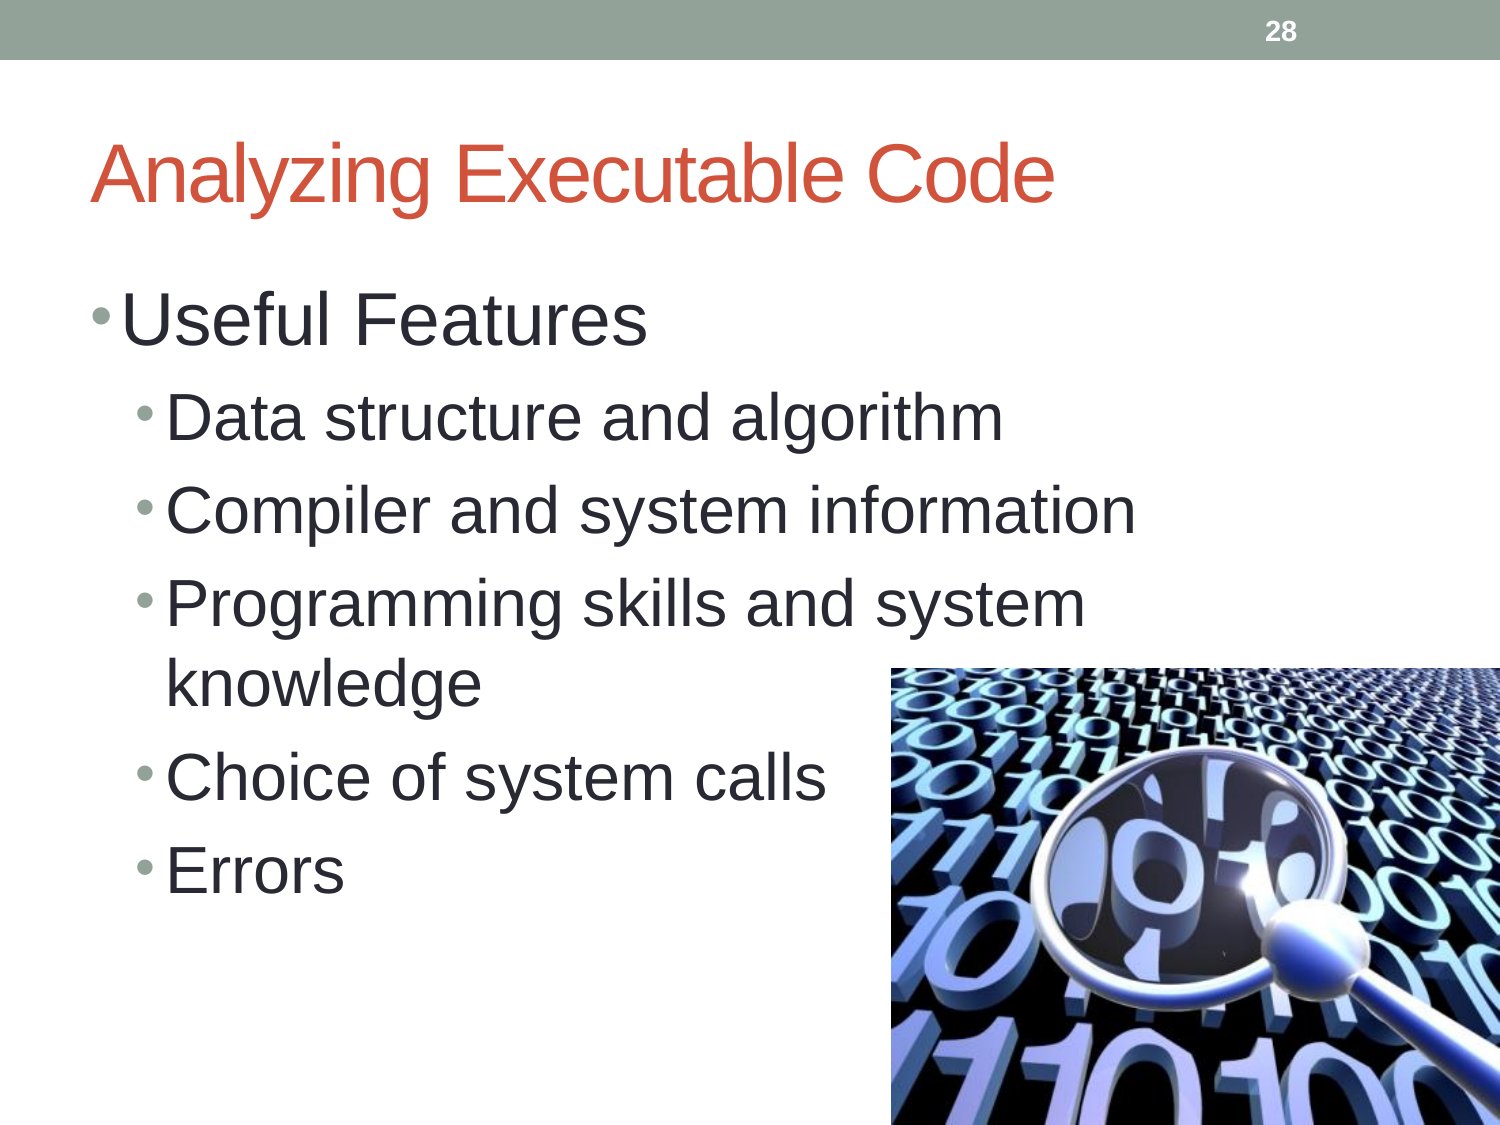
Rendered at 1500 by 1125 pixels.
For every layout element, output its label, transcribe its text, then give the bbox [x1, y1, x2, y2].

picture [891, 668, 1500, 1125]
title Analyzing Executable Code [75, 87, 1425, 250]
list Useful Features Data structure and algorithm Compiler and system information Programming skills and system knowledge Choice of system calls Errors [75, 262, 1425, 1063]
slide_number 28 [1250, 3, 1425, 57]
